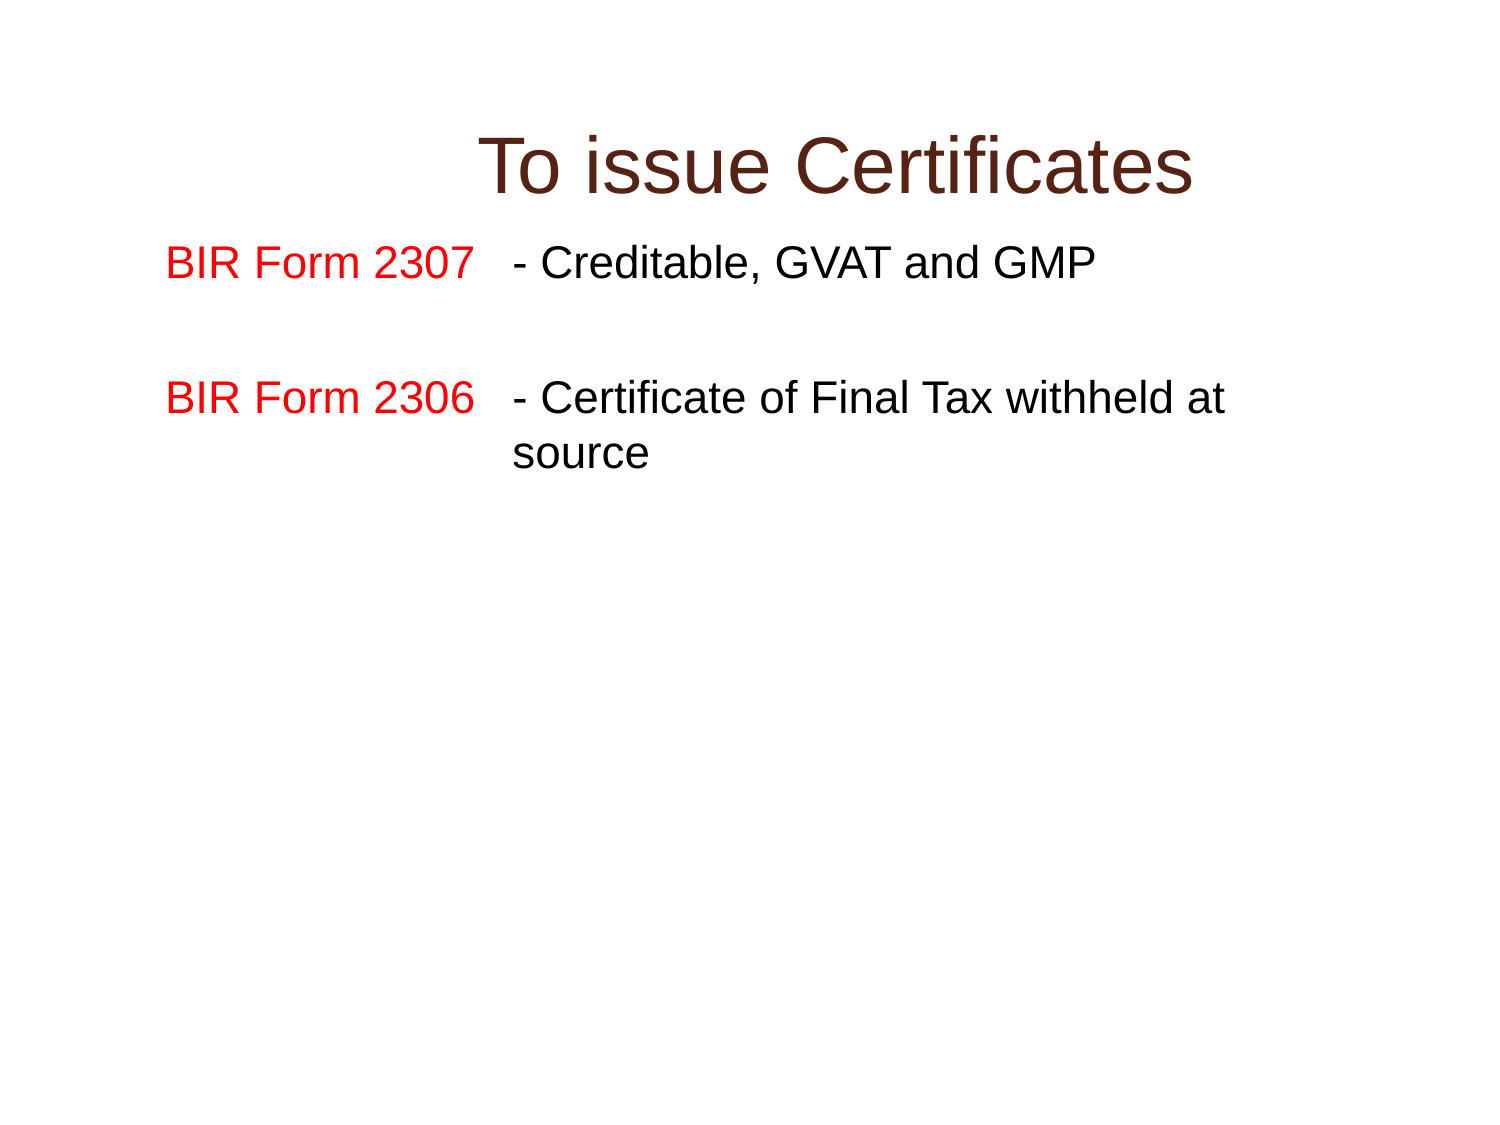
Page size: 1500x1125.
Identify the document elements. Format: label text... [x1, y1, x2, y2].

title To issue Certificates [462, 112, 1500, 210]
list BIR Form 2307 - Creditable, GVAT and GMP BIR Form 2306 - Certificate of Final Tax withheld at source [137, 224, 1438, 1038]
